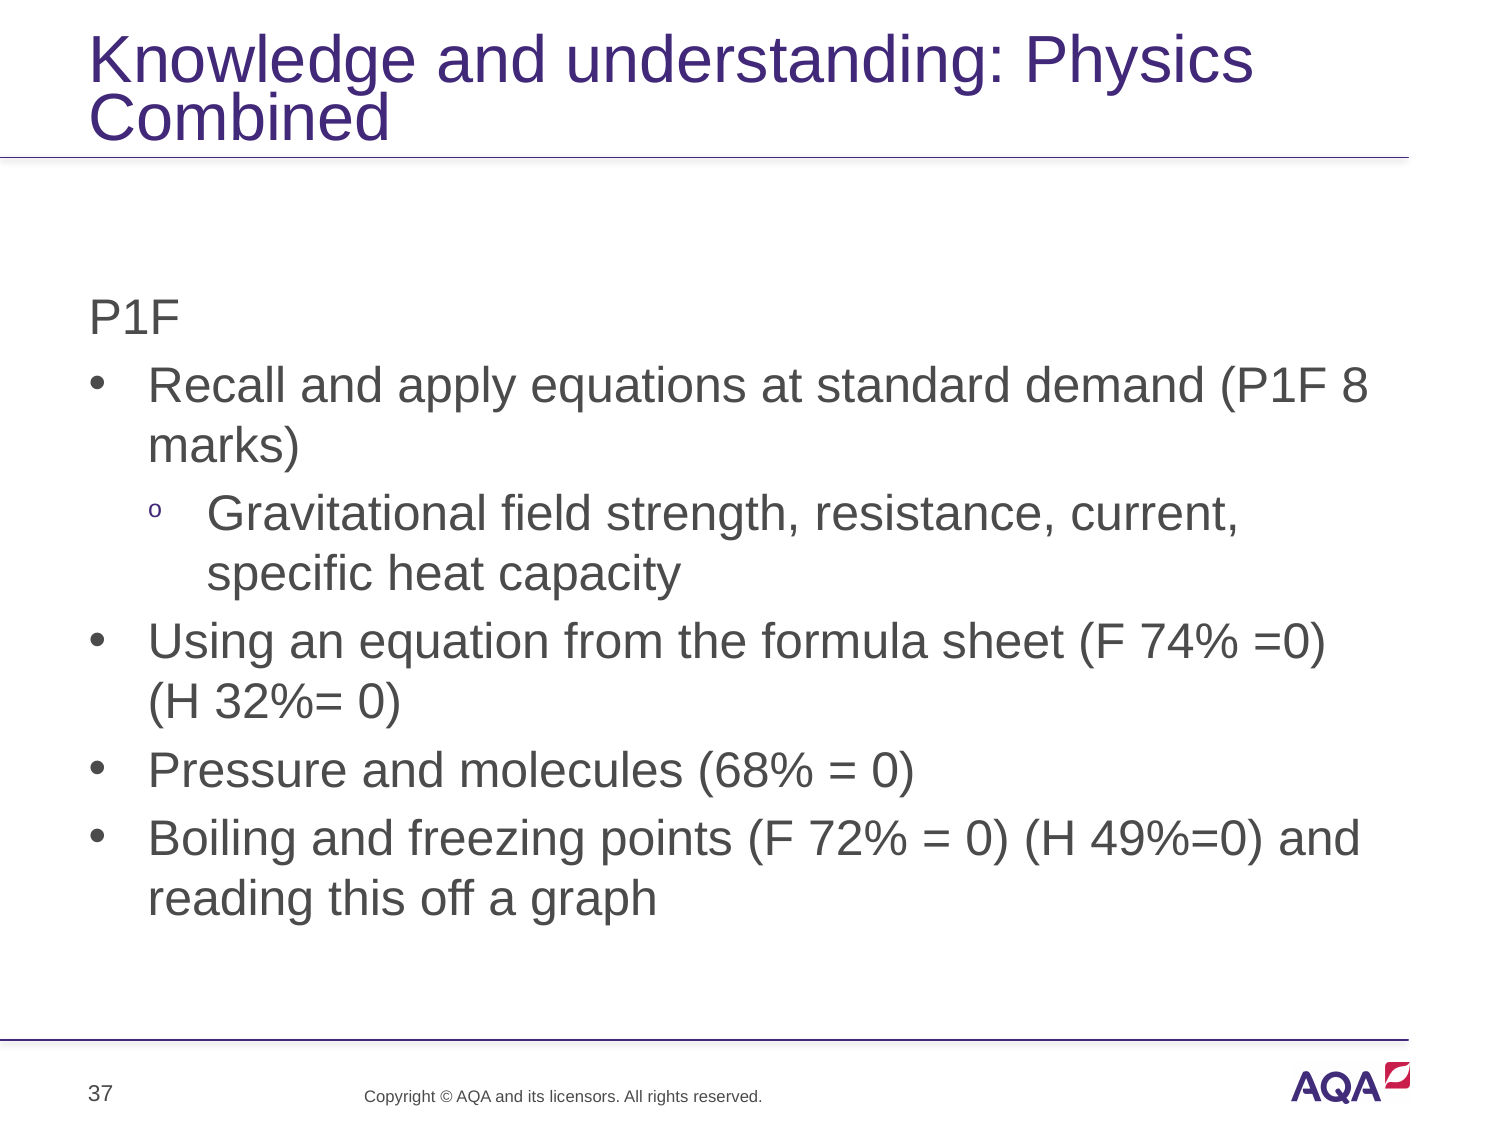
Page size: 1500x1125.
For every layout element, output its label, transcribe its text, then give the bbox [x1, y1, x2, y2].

slide_number 37 [72, 1062, 188, 1123]
title Knowledge and understanding: Physics Combined [88, 37, 1409, 108]
list P1F Recall and apply equations at standard demand (P1F 8 marks) Gravitational field strength, resistance, current, specific heat capacity Using an equation from the formula sheet (F 74% =0) (H 32%= 0) Pressure and molecules (68% = 0) Boiling and freezing points (F 72% = 0) (H 49%=0) and reading this off a graph [88, 284, 1409, 1007]
footer Copyright © AQA and its licensors. All rights reserved. [324, 1084, 764, 1124]
picture [1291, 1062, 1410, 1104]
